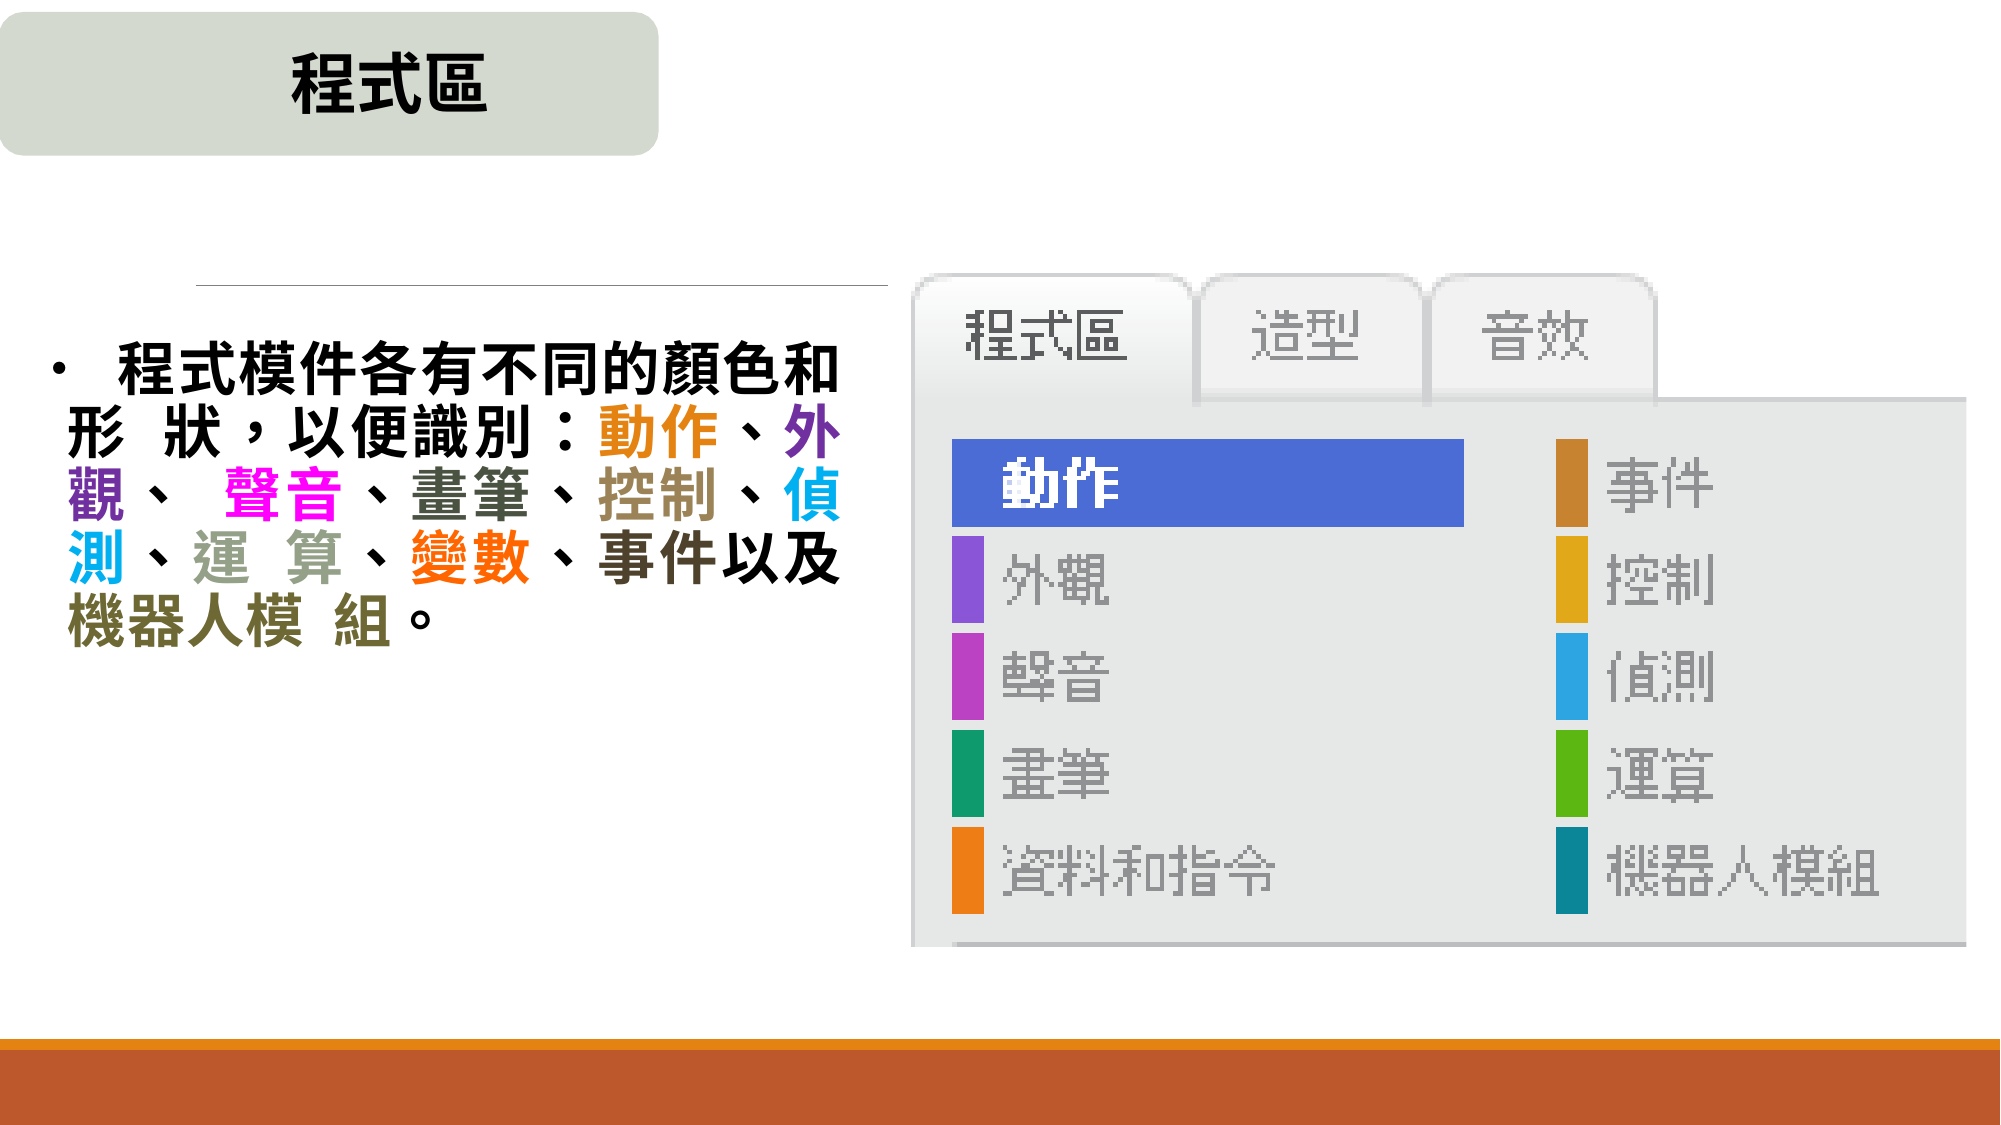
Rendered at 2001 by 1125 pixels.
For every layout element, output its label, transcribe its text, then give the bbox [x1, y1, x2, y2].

text_box [0, 13, 658, 155]
text_box [888, 264, 1967, 947]
text_box 程式區 [288, 41, 492, 122]
title • 程式模件各有不同的顏色和形 狀，以便識別：動作、外觀、 聲音、畫筆、控制、偵測、運 算、變數、事件以及機器人模 組。 [28, 339, 844, 654]
